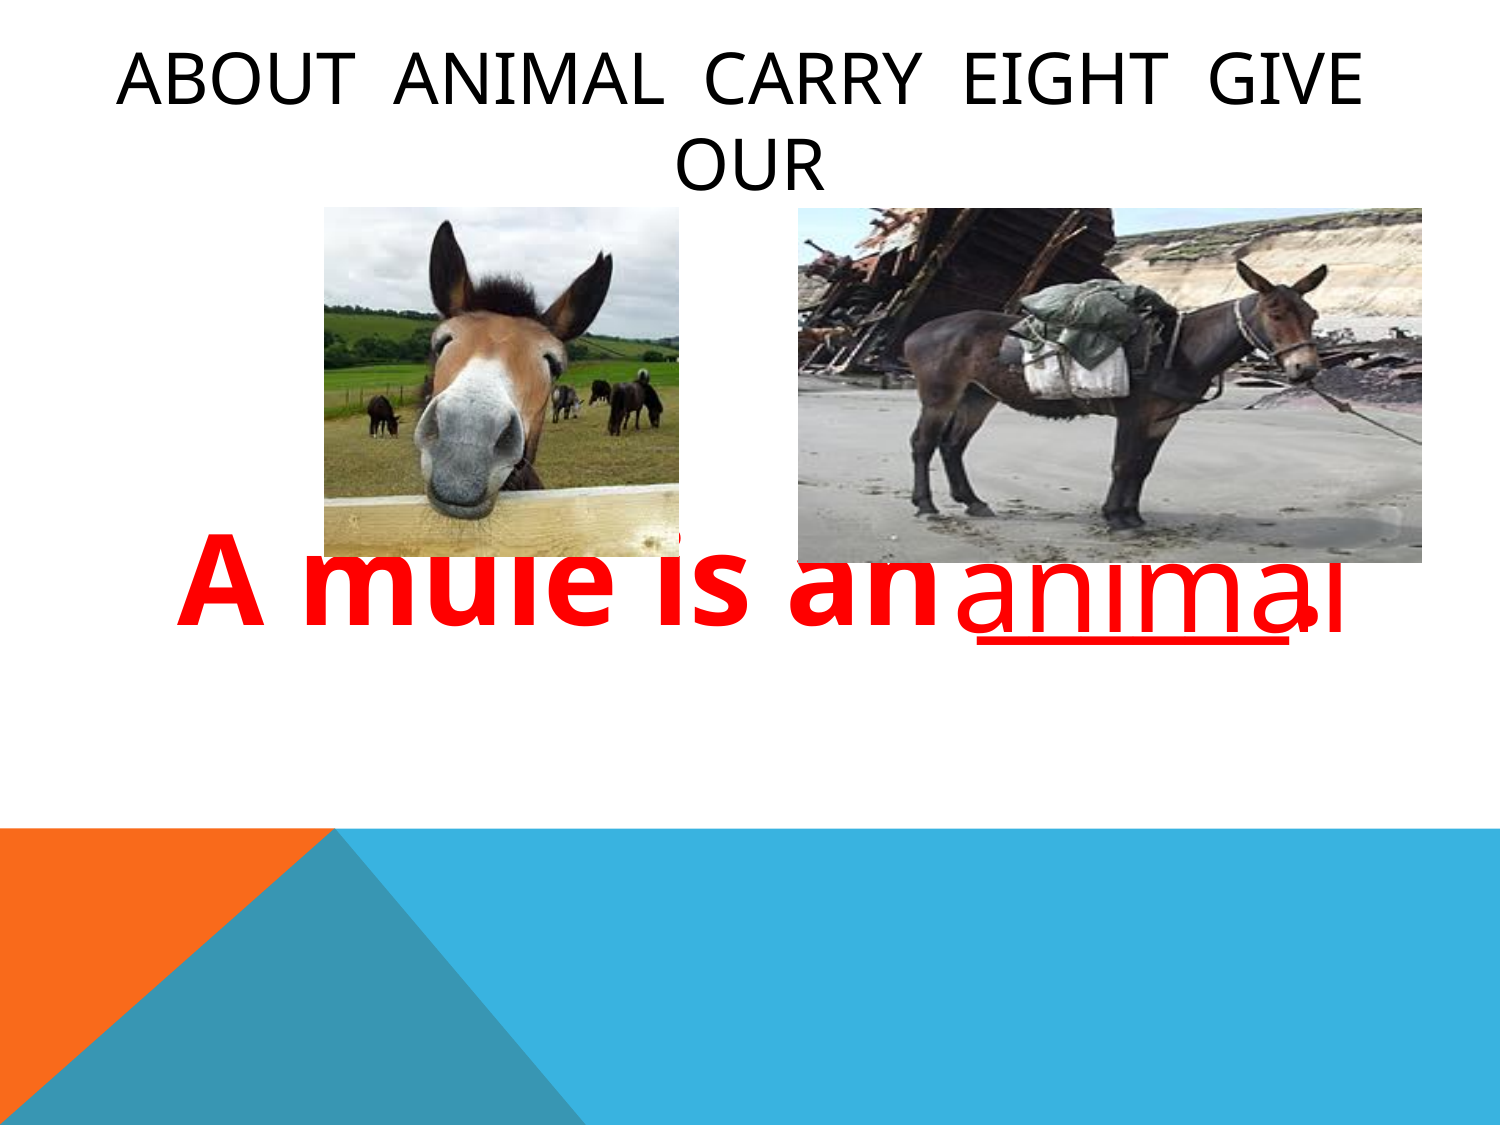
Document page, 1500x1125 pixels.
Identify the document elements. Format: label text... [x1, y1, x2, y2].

title About animal carry eight give our [75, 24, 1425, 213]
list A mule is an ______. [135, 180, 1369, 768]
picture [798, 208, 1422, 563]
text_box animal [937, 571, 1375, 665]
picture [324, 207, 679, 557]
